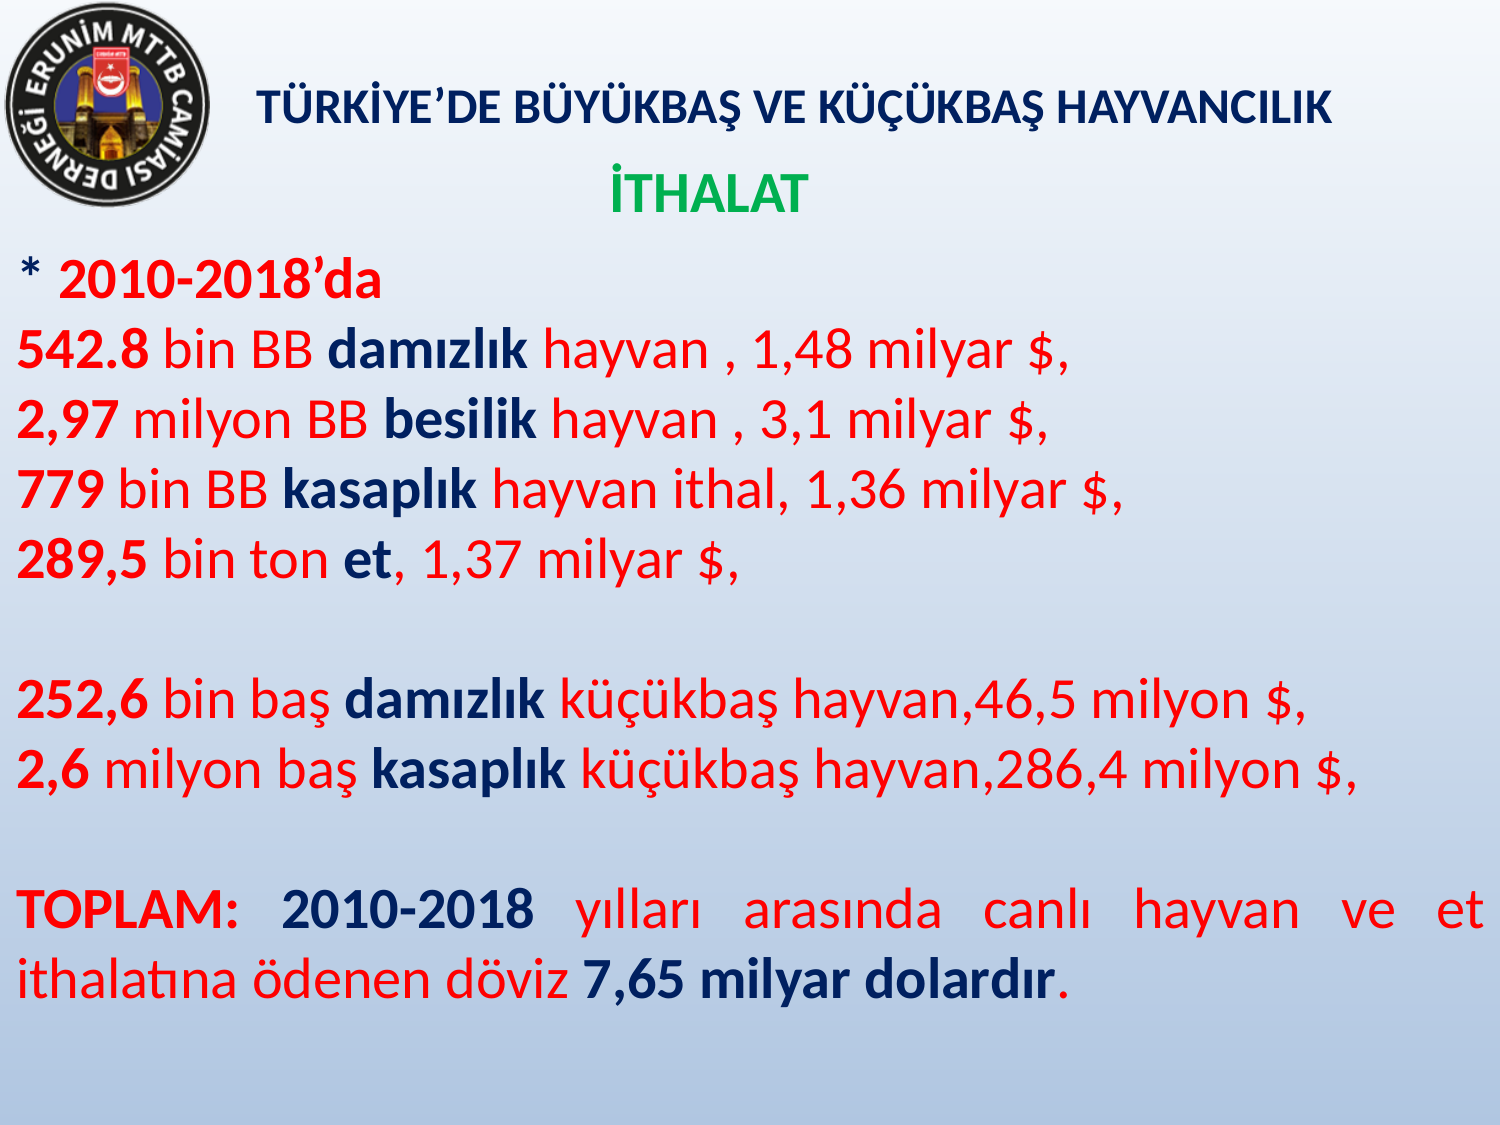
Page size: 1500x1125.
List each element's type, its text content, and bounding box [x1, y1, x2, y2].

text_box * 2010-2018’da 542.8 bin BB damızlık hayvan , 1,48 milyar $, 2,97 milyon BB besilik hayvan , 3,1 milyar $, 779 bin BB kasaplık hayvan ithal, 1,36 milyar $, 289,5 bin ton et, 1,37 milyar $, 252,6 bin baş damızlık küçükbaş hayvan,46,5 milyon $, 2,6 milyon baş kasaplık küçükbaş hayvan,286,4 milyon $, TOPLAM: 2010-2018 yılları arasında canlı hayvan ve et ithalatına ödenen döviz 7,65 milyar dolardır. [1, 233, 1500, 1018]
text_box İTHALAT [594, 147, 825, 232]
picture [1, 0, 210, 208]
text_box TÜRKİYE’DE BÜYÜKBAŞ VE KÜÇÜKBAŞ HAYVANCILIK [242, 65, 1437, 141]
